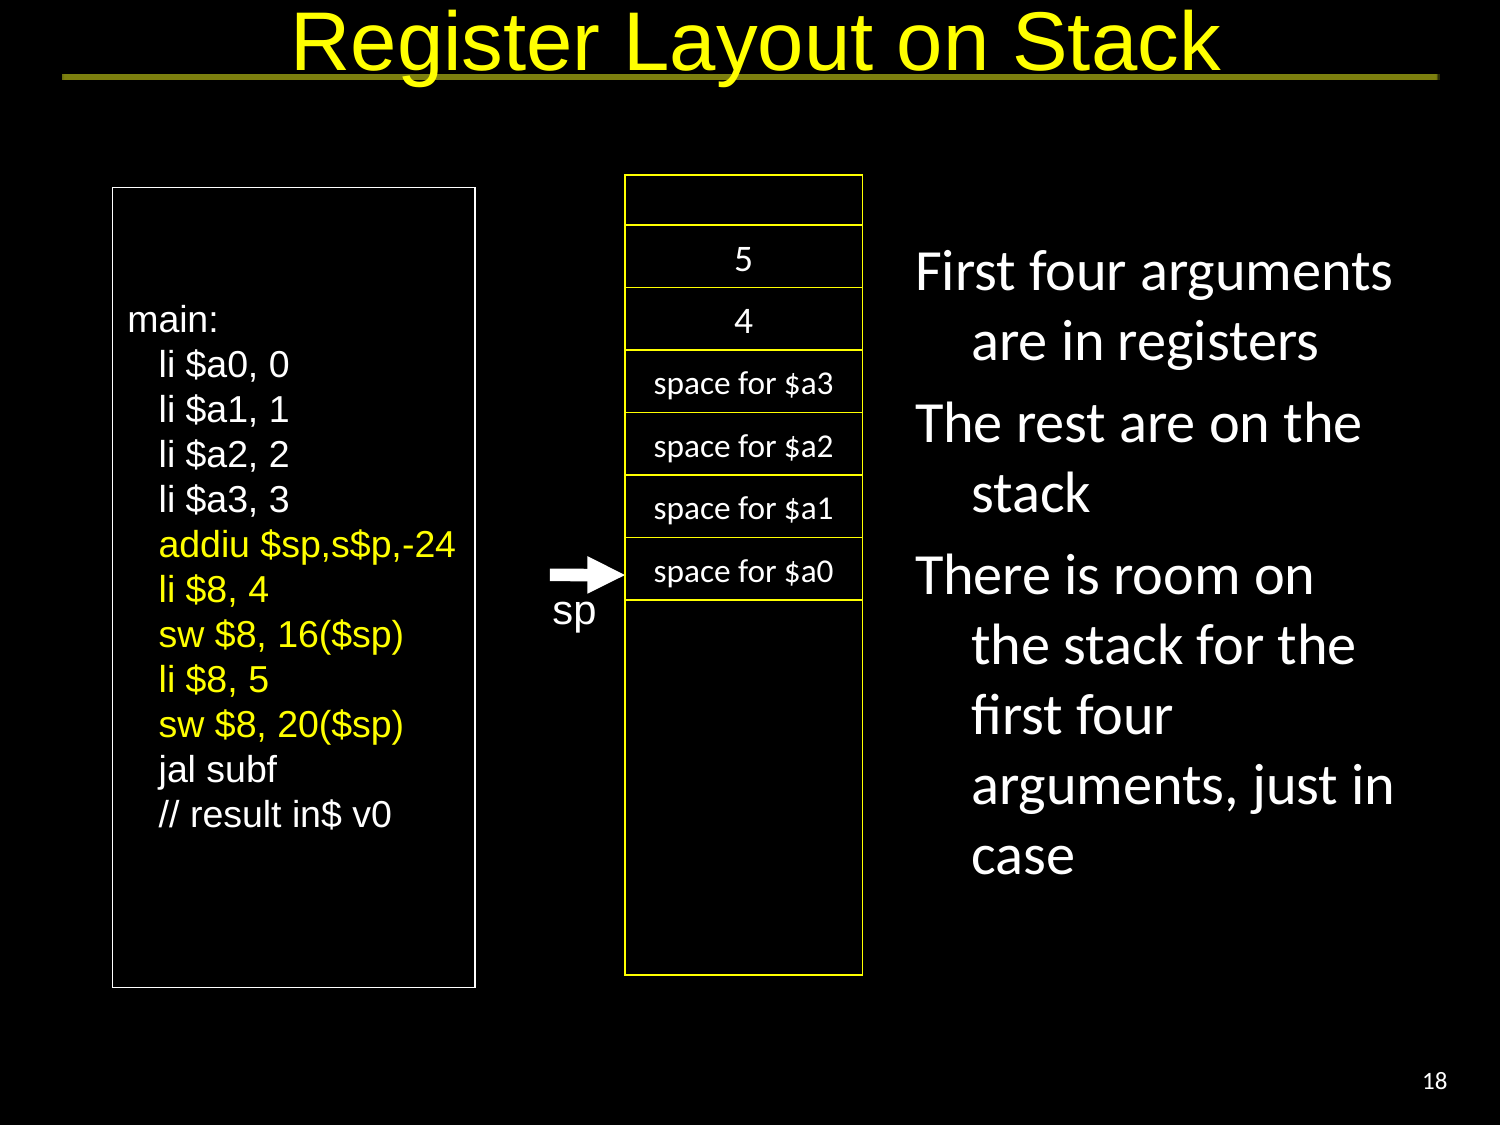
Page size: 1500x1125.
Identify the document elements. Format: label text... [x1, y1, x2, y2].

text_box space for $a0 [624, 537, 863, 600]
text_box main: li $a0, 0 li $a1, 1 li $a2, 2 li $a3, 3 addiu $sp,s$p,-24 li $8, 4 sw $8, 16($sp) li $8, 5 sw $8, 20($sp) jal subf // result in$ v0 [112, 187, 475, 988]
text_box sp [537, 575, 624, 640]
list First four arguments are in registers The rest are on the stack There is room on the stack for the first four arguments, just in case [900, 224, 1412, 850]
text_box 5 [624, 224, 863, 288]
text_box space for $a2 [624, 412, 863, 474]
text_box 4 [624, 288, 863, 349]
text_box [624, 600, 863, 975]
text_box [549, 568, 624, 575]
picture [62, 75, 1440, 80]
text_box [624, 174, 863, 224]
text_box space for $a1 [624, 474, 863, 537]
text_box space for $a3 [624, 349, 863, 412]
title Register Layout on Stack [50, 0, 1463, 75]
